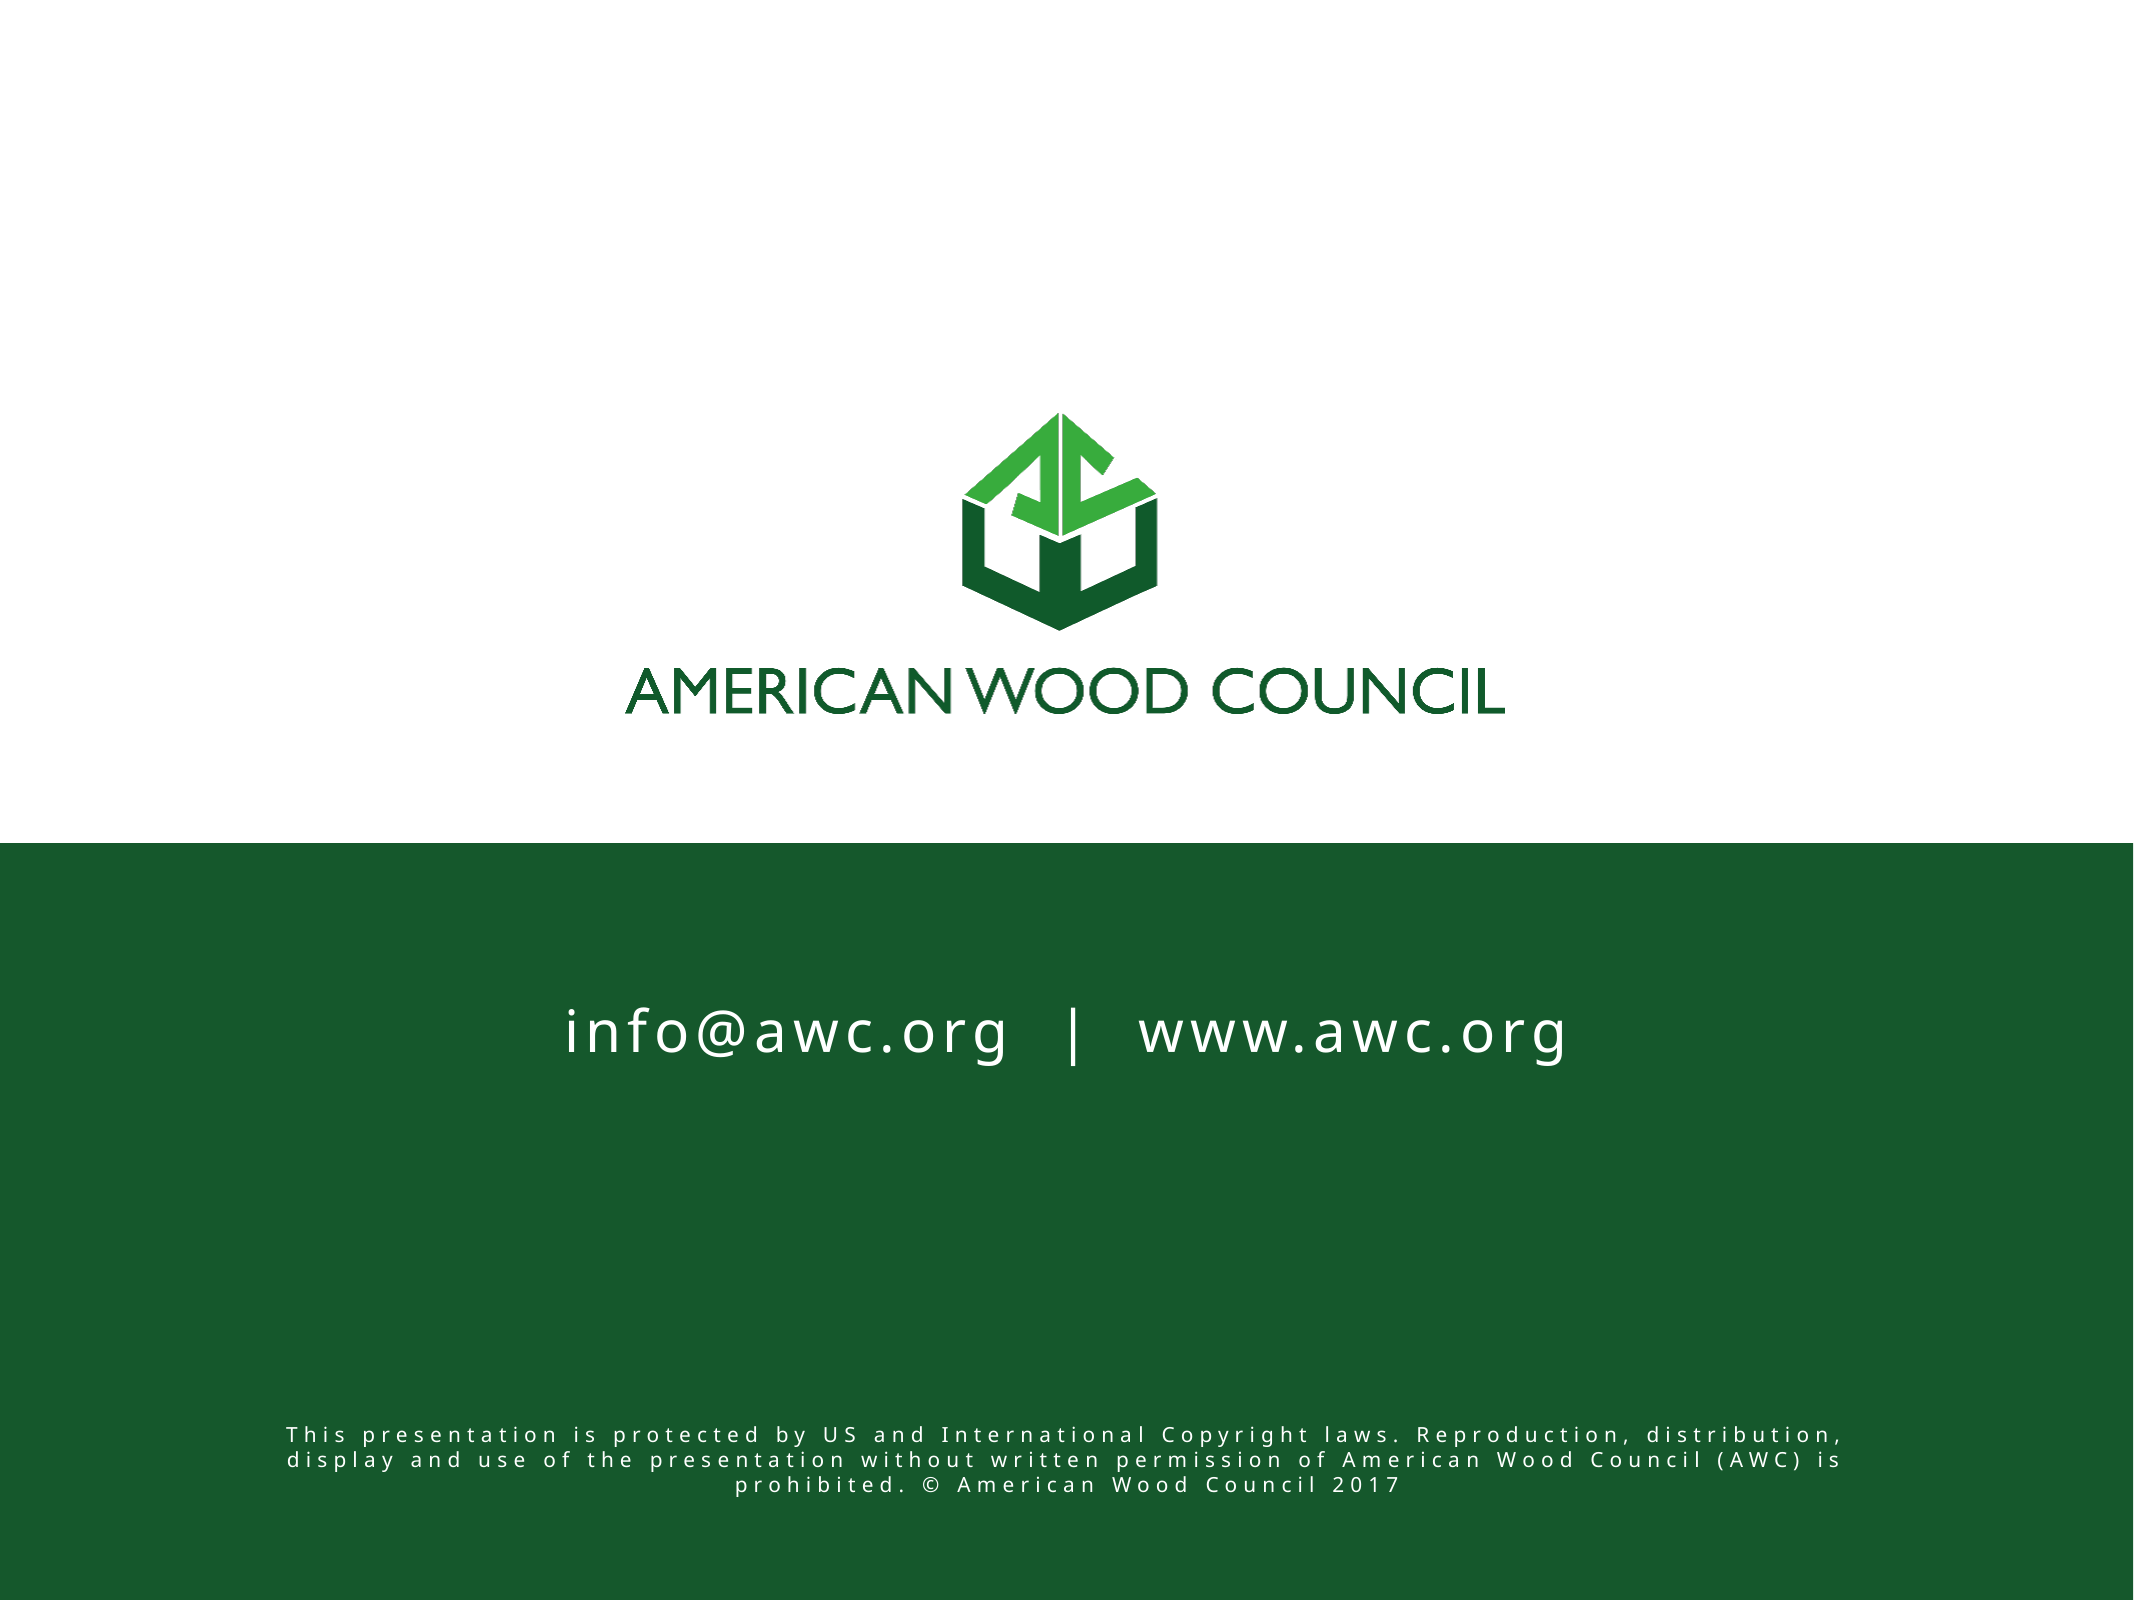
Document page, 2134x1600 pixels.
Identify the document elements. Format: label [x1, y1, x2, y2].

picture [625, 413, 1505, 714]
